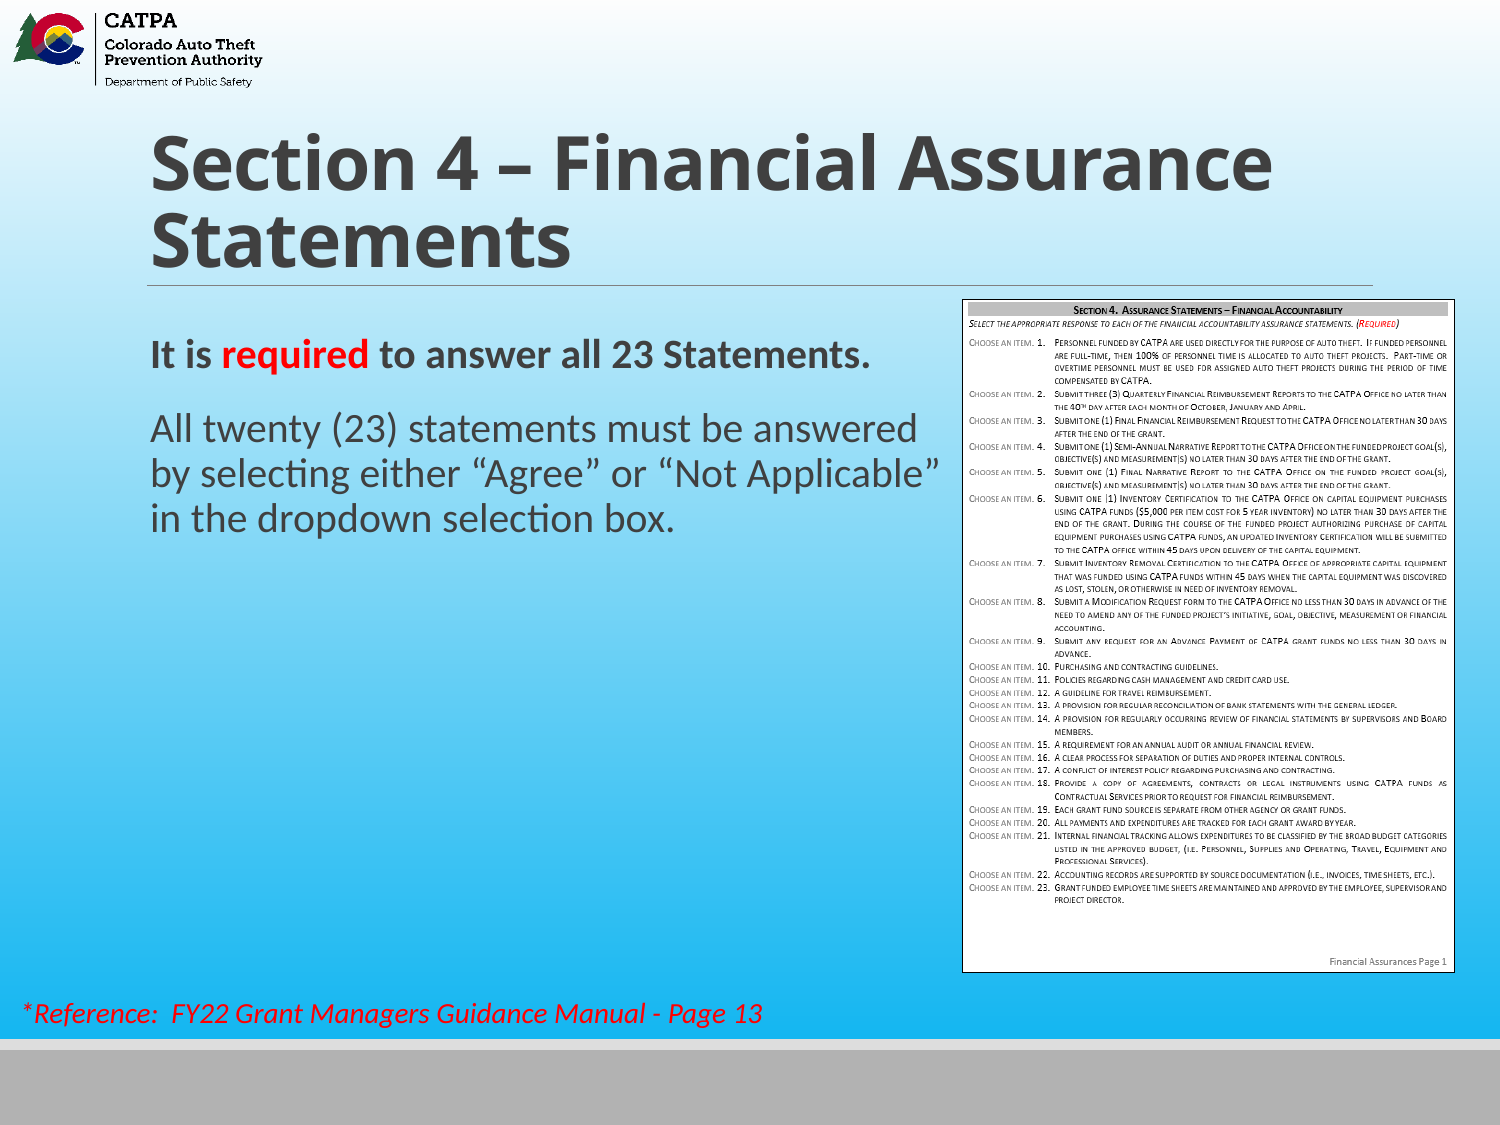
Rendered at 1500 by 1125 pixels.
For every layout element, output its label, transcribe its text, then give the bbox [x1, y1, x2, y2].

text_box *Reference: FY22 Grant Managers Guidance Manual - Page 13 [4, 987, 778, 1038]
list It is required to answer all 23 Statements. All twenty (23) statements must be answered by selecting either “Agree” or “Not Applicable” in the dropdown selection box. [135, 324, 963, 985]
title Section 4 – Financial Assurance Statements [135, 37, 1373, 291]
picture [12, 12, 263, 88]
picture [961, 299, 1455, 974]
